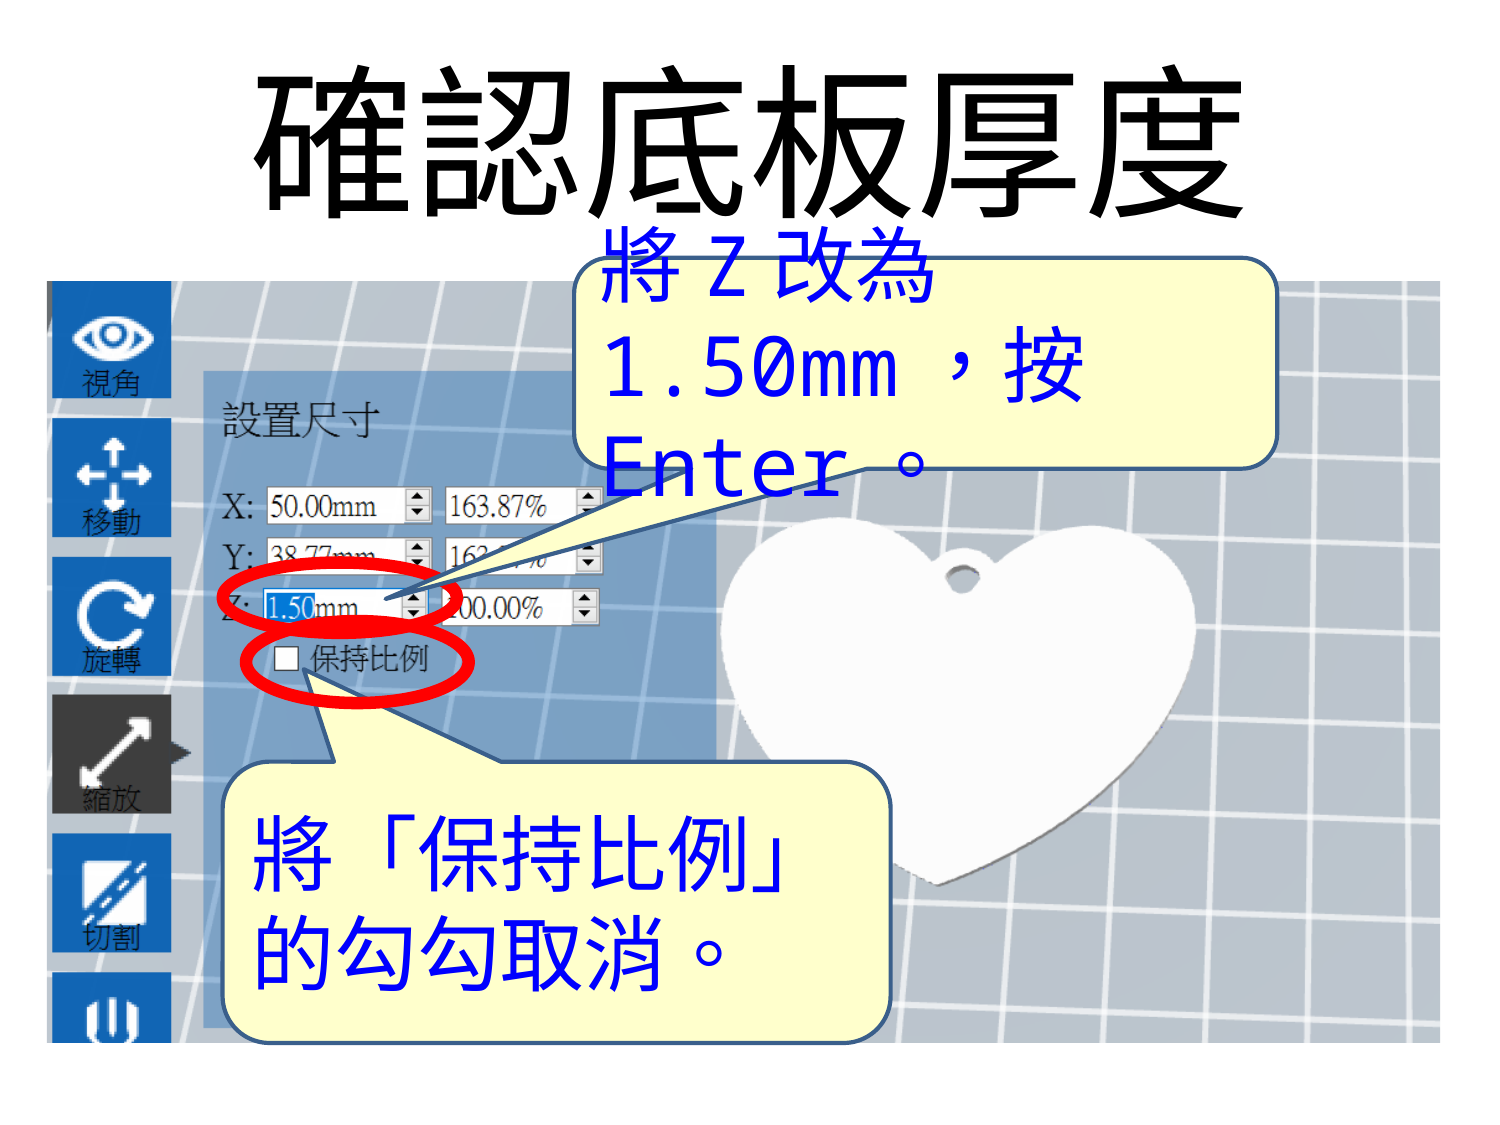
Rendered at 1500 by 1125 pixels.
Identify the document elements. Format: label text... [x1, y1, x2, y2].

title 確認底板厚度 [75, 45, 1425, 233]
picture [46, 280, 1441, 1044]
text_box 將Z改為1.50mm，按Enter。 [574, 255, 1277, 279]
